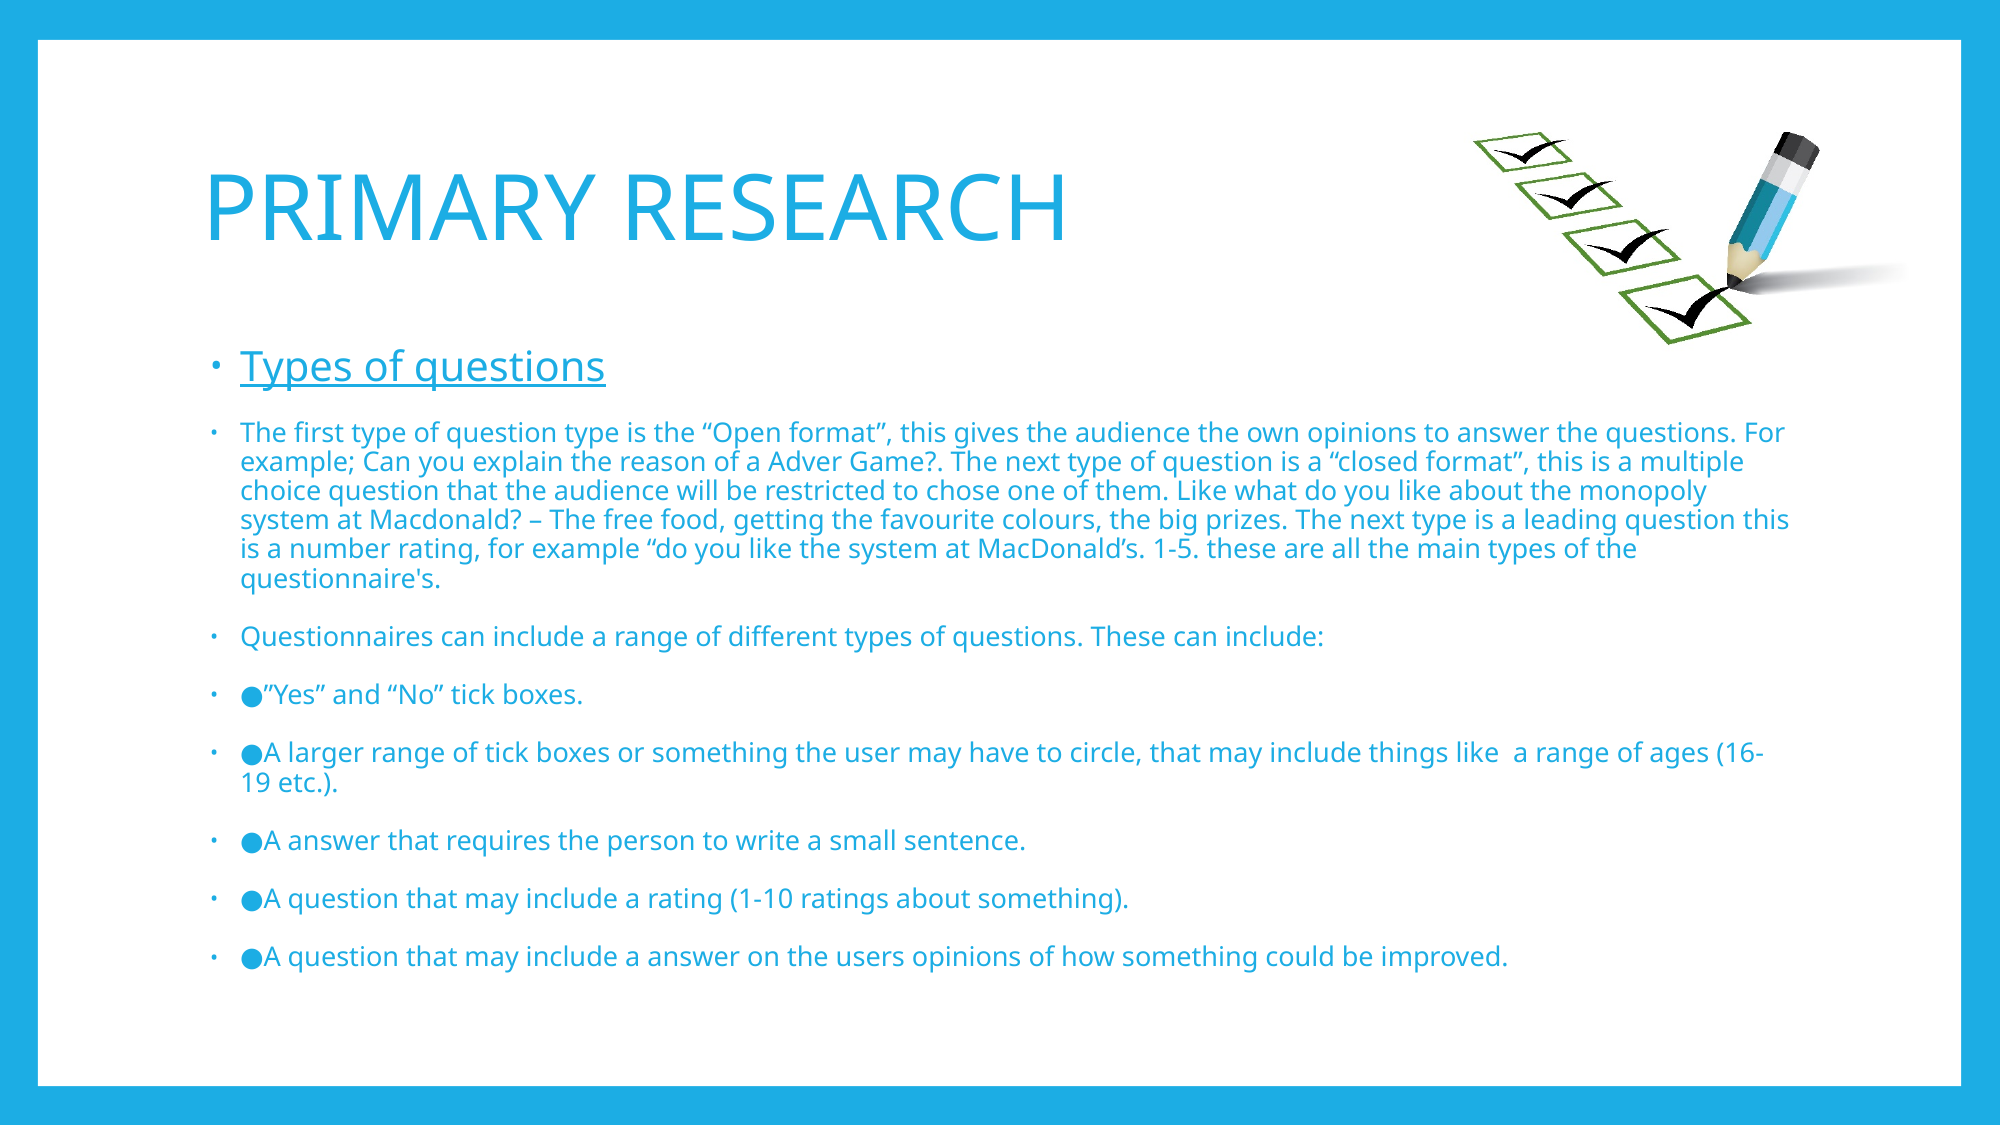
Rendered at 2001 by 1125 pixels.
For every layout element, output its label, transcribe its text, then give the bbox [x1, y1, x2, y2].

title PRIMARY RESEARCH [187, 99, 1451, 323]
picture [1453, 99, 1911, 371]
list Types of questions The first type of question type is the “Open format”, this gives the audience the own opinions to answer the questions. For example; Can you explain the reason of a Adver Game?. The next type of question is a “closed format”, this is a multiple choice question that the audience will be restricted to chose one of them. Like what do you like about the monopoly system at Macdonald? – The free food, getting the favourite colours, the big prizes. The next type is a leading question this is a number rating, for example “do you like the system at MacDonald’s. 1-5. these are all the main types of the questionnaire's. Questionnaires can include a range of different types of questions. These can include: ●”Yes” and “No” tick boxes. ●A larger range of tick boxes or something the user may have to circle, that may include things like a range of ages (16-19 etc.). ●A answer that requires the person to write a small sentence. ●A question that may include a rating (1-10 ratings about something). ●A question that may include a answer on the users opinions of how something could be improved. [187, 337, 1808, 1071]
